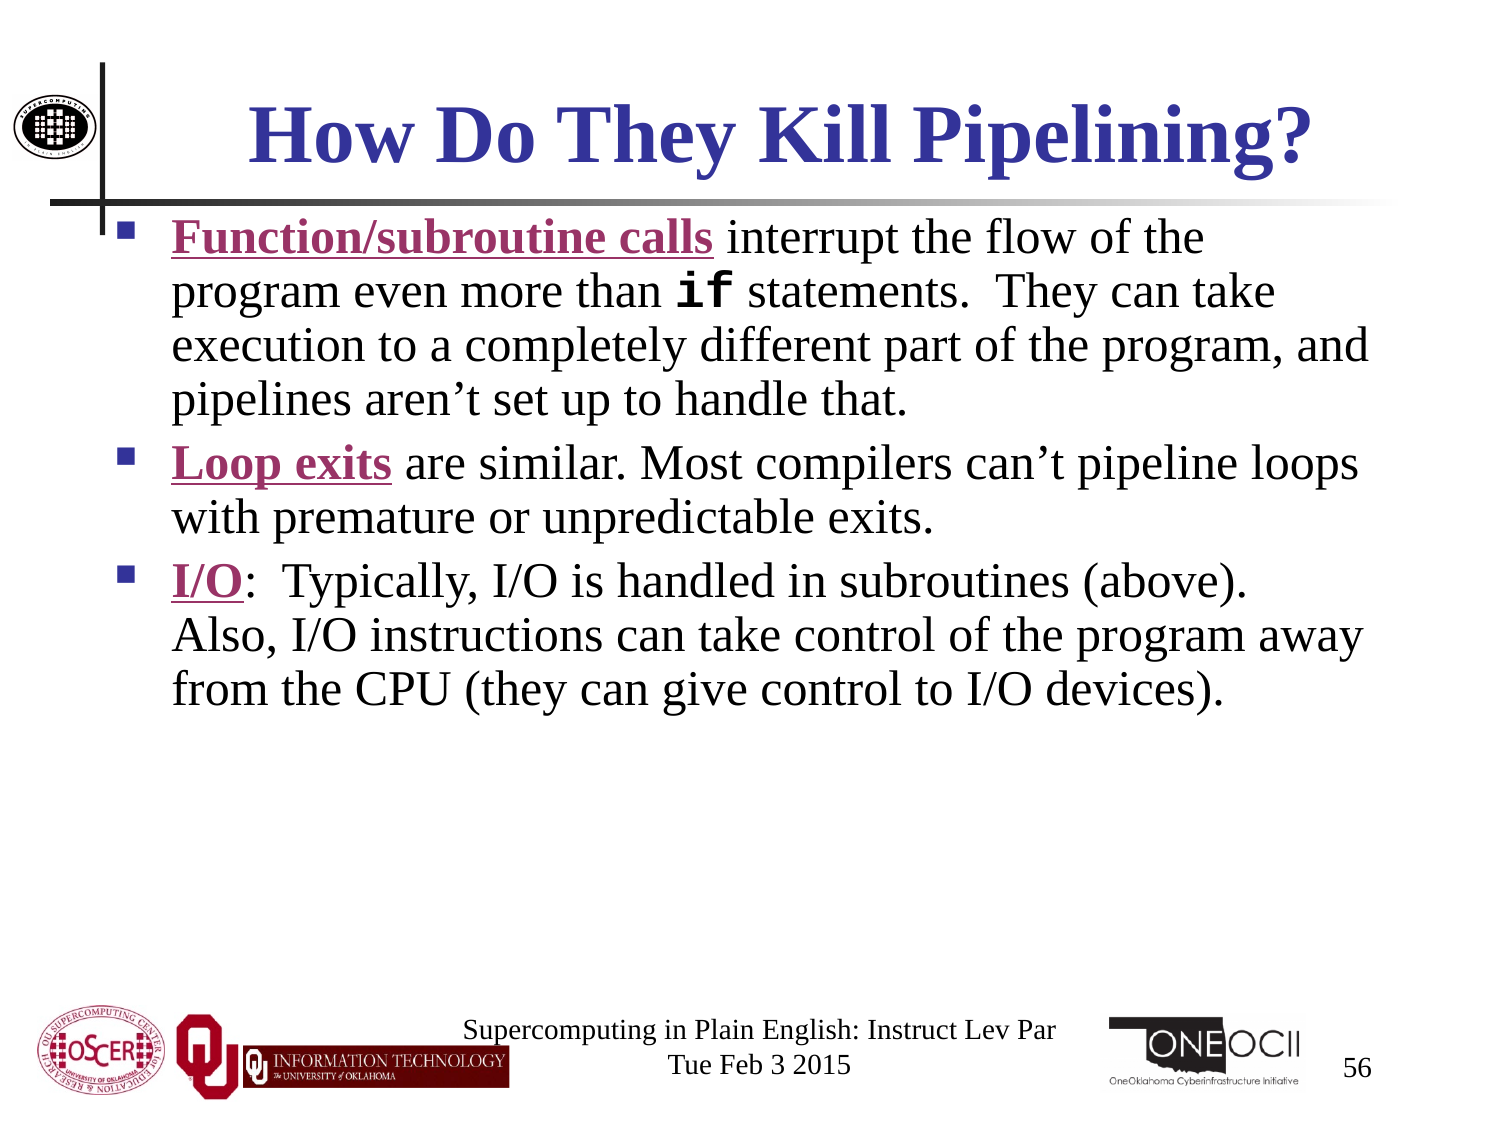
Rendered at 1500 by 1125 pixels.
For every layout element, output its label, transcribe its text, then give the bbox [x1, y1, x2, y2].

picture [1100, 1029, 1306, 1093]
title How Do They Kill Pipelining? [124, 74, 1442, 187]
footer Supercomputing in Plain English: Instruct Lev Par Tue Feb 3 2015 [431, 1029, 1088, 1088]
picture [12, 94, 98, 161]
picture [174, 1029, 513, 1102]
list Function/subroutine calls interrupt the flow of the program even more than if statements. They can take execution to a completely different part of the program, and pipelines aren’t set up to handle that. Loop exits are similar. Most compilers can’t pipeline loops with premature or unpredictable exits. I/O: Typically, I/O is handled in subroutines (above). Also, I/O instructions can take control of the program away from the CPU (they can give control to I/O devices). [99, 202, 1388, 1029]
slide_number 56 [1174, 1029, 1388, 1091]
picture [37, 1005, 165, 1095]
